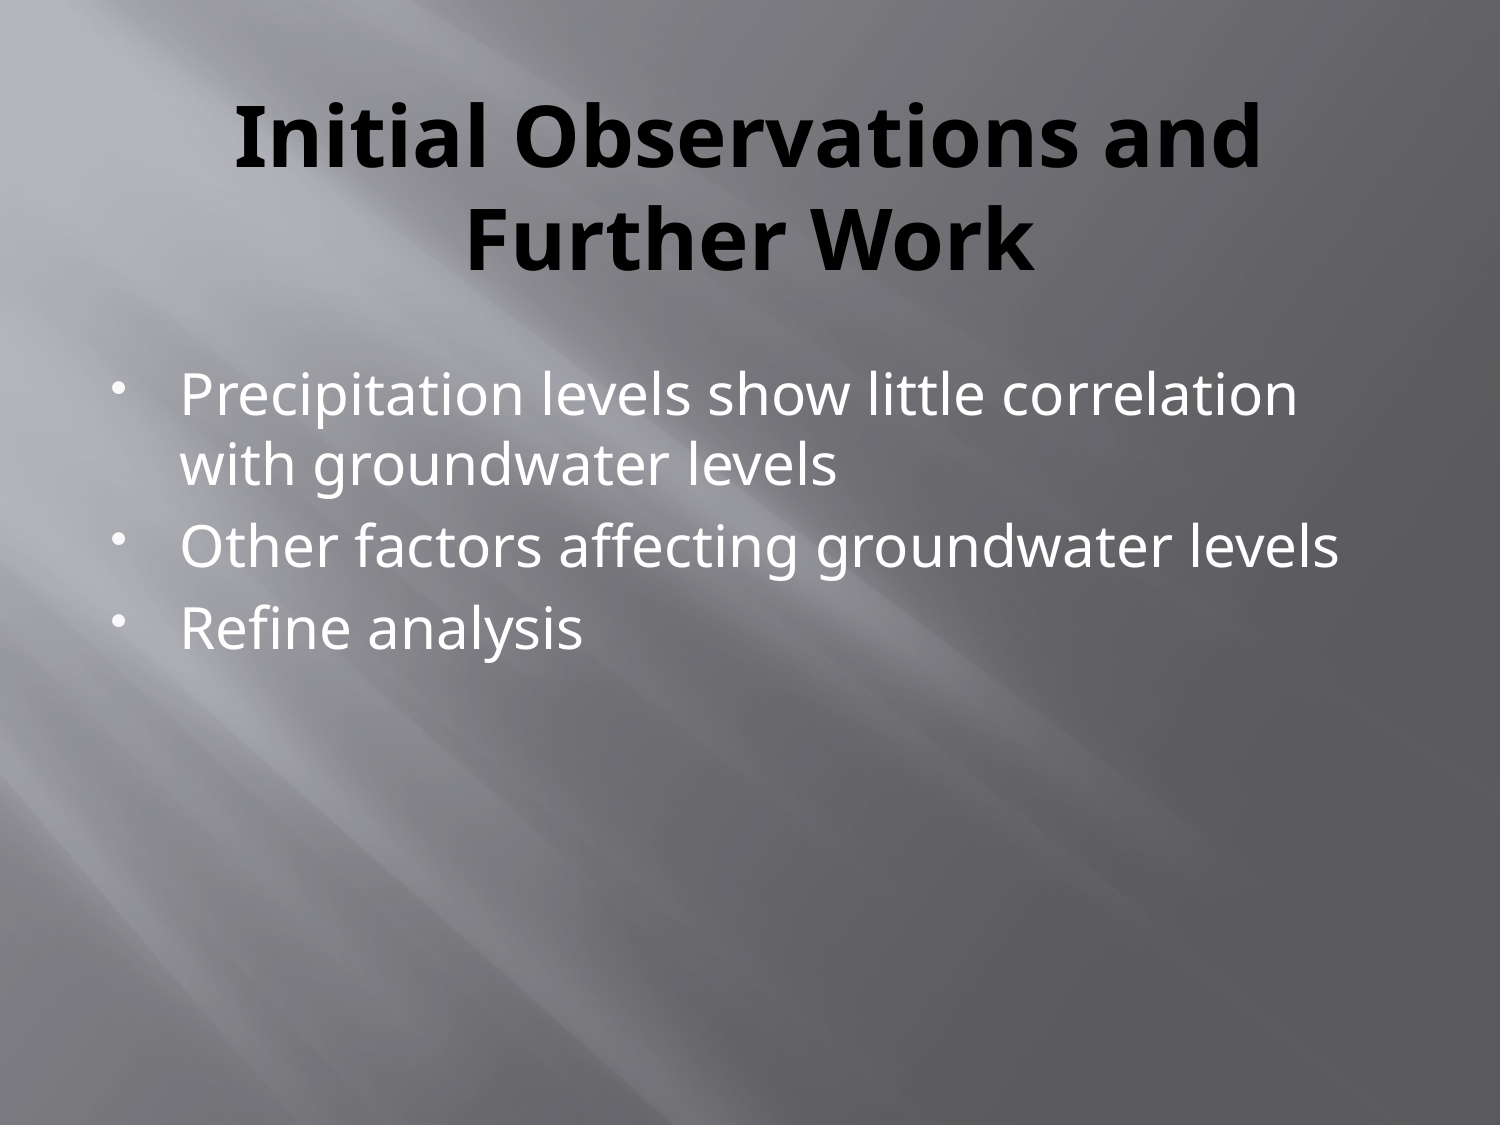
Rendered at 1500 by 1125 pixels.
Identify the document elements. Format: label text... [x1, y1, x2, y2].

title Initial Observations and Further Work [75, 45, 1425, 325]
list Precipitation levels show little correlation with groundwater levels Other factors affecting groundwater levels Refine analysis [75, 350, 1425, 1035]
